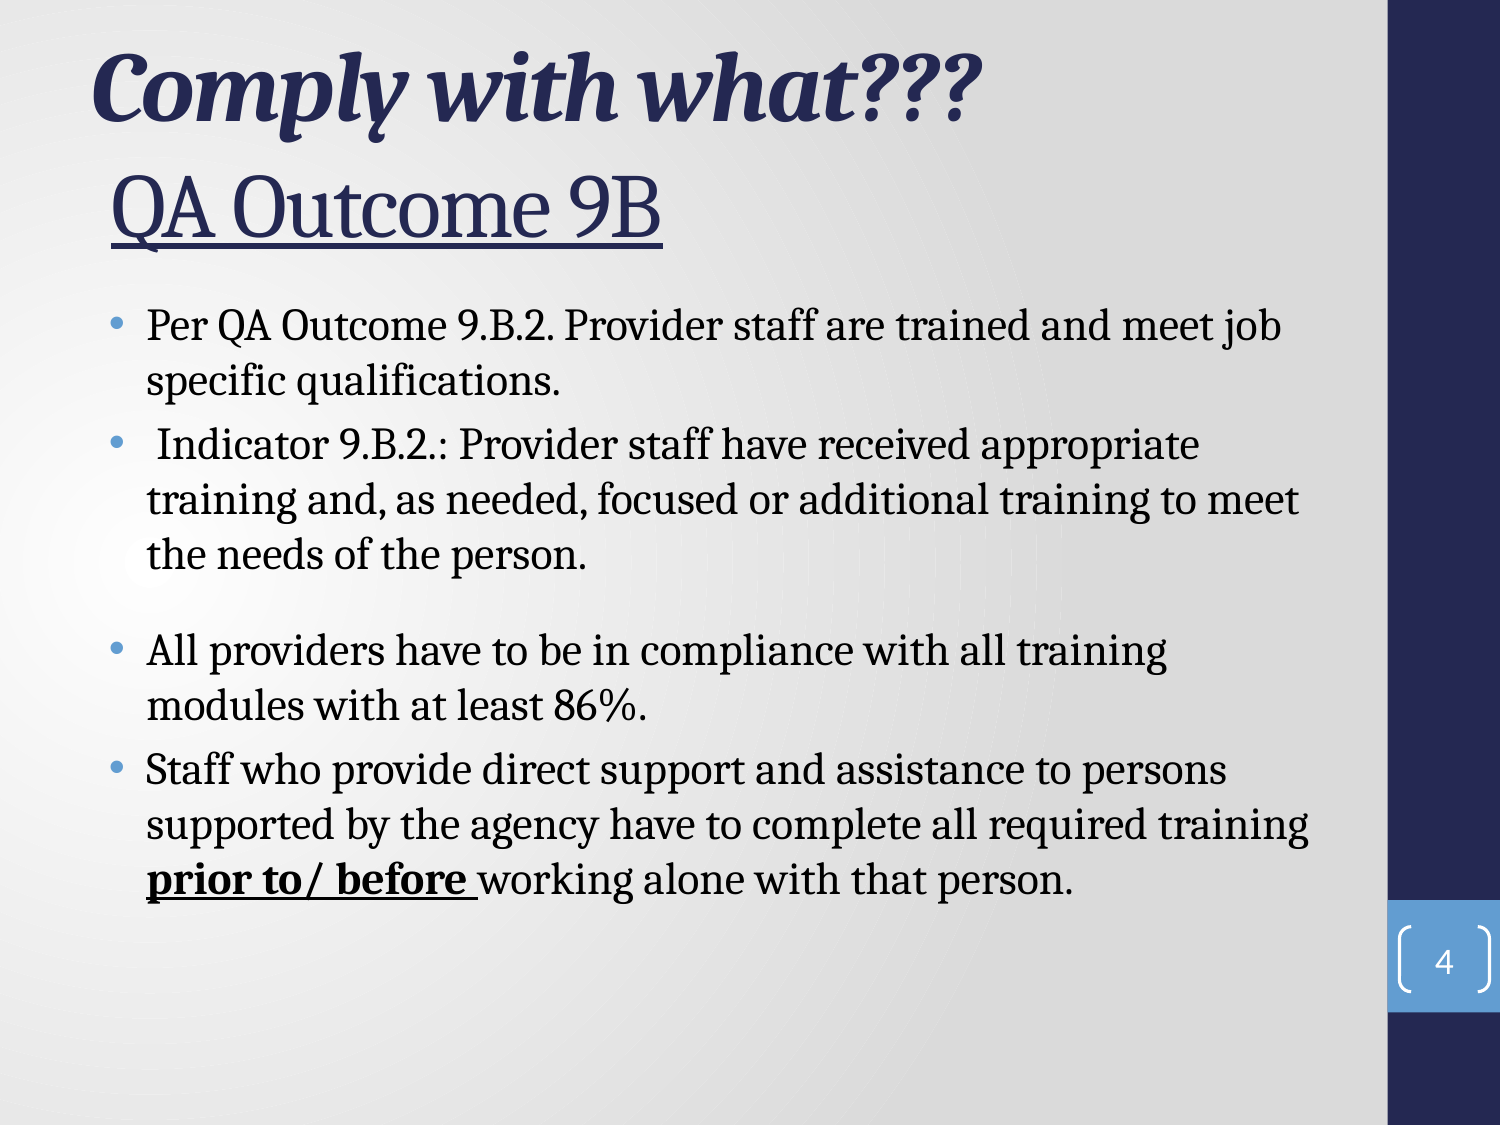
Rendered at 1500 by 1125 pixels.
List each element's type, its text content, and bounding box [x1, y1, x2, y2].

list Per QA Outcome 9.B.2. Provider staff are trained and meet job specific qualifications. Indicator 9.B.2.: Provider staff have received appropriate training and, as needed, focused or additional training to meet the needs of the person. All providers have to be in compliance with all training modules with at least 86%. Staff who provide direct support and assistance to persons supported by the agency have to complete all required training prior to/ before working alone with that person. [75, 287, 1325, 1050]
slide_number 4 [1397, 925, 1492, 994]
title Comply with what??? QA Outcome 9B [75, 45, 1325, 233]
